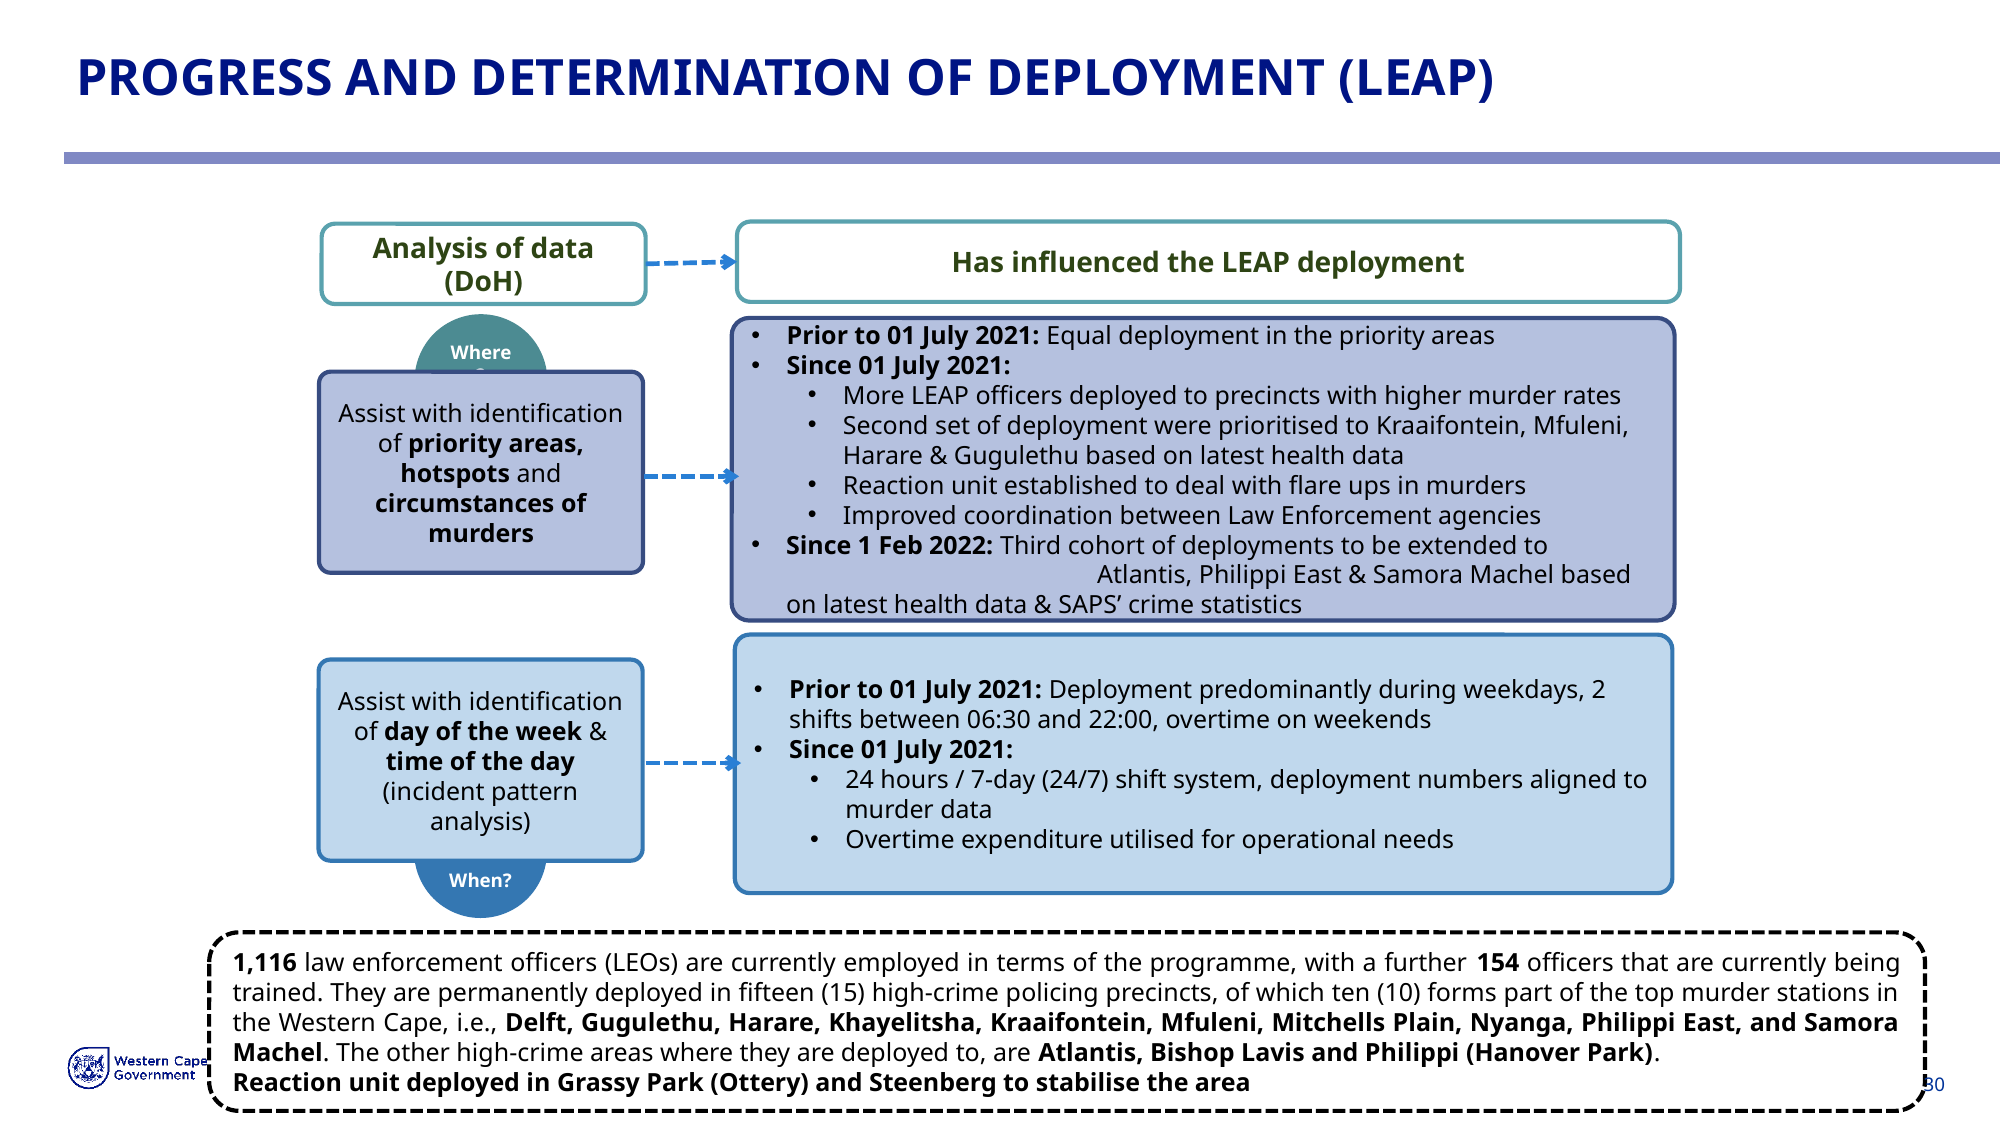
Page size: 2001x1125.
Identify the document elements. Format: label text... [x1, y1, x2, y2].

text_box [318, 313, 644, 573]
picture [64, 152, 2000, 164]
title PROGRESS AND DETERMINATION OF DEPLOYMENT (LEAP) [64, 29, 1945, 122]
slide_number 30 [1832, 1061, 1945, 1099]
text_box Has influenced the LEAP deployment [734, 219, 1683, 304]
picture [53, 1032, 214, 1103]
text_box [318, 659, 643, 919]
text_box 1,116 law enforcement officers (LEOs) are currently employed in terms of the programme, with a further 154 officers that are currently being trained. They are permanently deployed in fifteen (15) high-crime policing precincts, of which ten (10) forms part of the top murder stations in the Western Cape, i.e., Delft, Gugulethu, Harare, Khayelitsha, Kraaifontein, Mfuleni, Mitchells Plain, Nyanga, Philippi East, and Samora Machel. The other high-crime areas where they are deployed to, are Atlantis, Bishop Lavis and Philippi (Hanover Park). Reaction unit deployed in Grassy Park (Ottery) and Steenberg to stabilise the area [207, 930, 1928, 1113]
text_box Prior to 01 July 2021: Equal deployment in the priority areas Since 01 July 2021: More LEAP officers deployed to precincts with higher murder rates Second set of deployment were prioritised to Kraaifontein, Mfuleni, Harare & Gugulethu based on latest health data Reaction unit established to deal with flare ups in murders Improved coordination between Law Enforcement agencies Since 1 Feb 2022: Third cohort of deployments to be extended to Atlantis, Philippi East & Samora Machel based on latest health data & SAPS’ crime statistics [729, 315, 1677, 623]
text_box Prior to 01 July 2021: Deployment predominantly during weekdays, 2 shifts between 06:30 and 22:00, overtime on weekends Since 01 July 2021: 24 hours / 7-day (24/7) shift system, deployment numbers aligned to murder data Overtime expenditure utilised for operational needs [732, 632, 1675, 896]
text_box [645, 261, 738, 265]
text_box Analysis of data (DoH) [319, 221, 648, 307]
